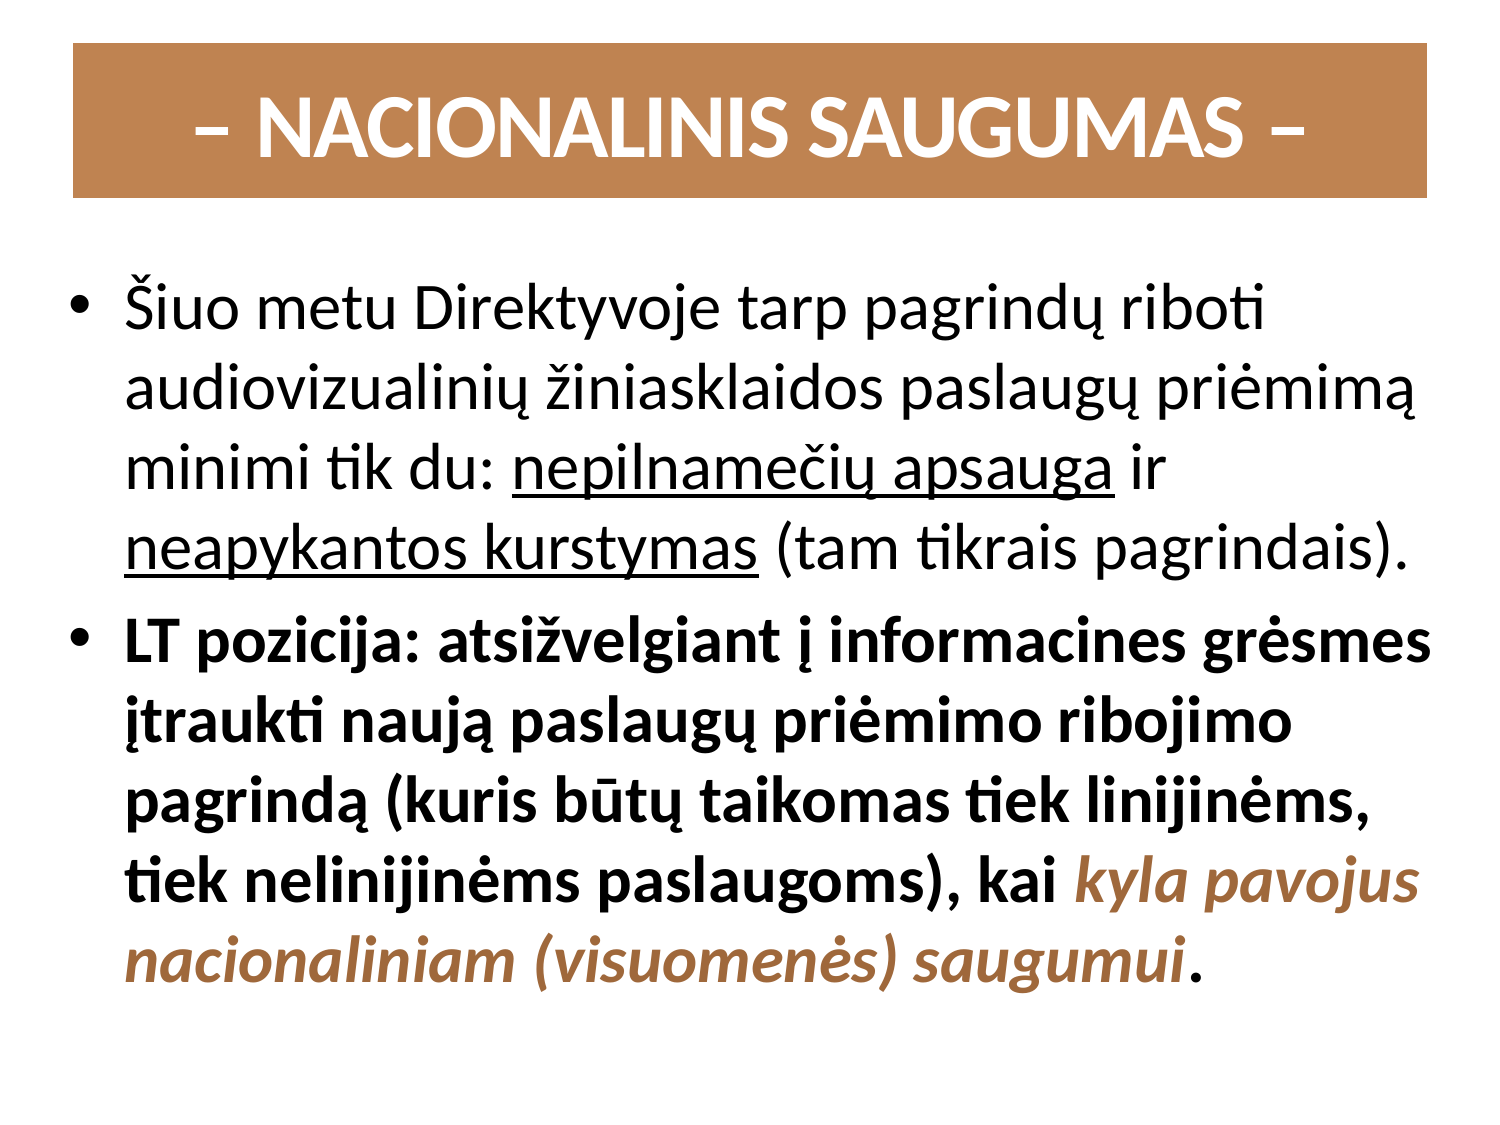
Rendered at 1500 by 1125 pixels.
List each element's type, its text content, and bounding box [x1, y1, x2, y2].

list Šiuo metu Direktyvoje tarp pagrindų riboti audiovizualinių žiniasklaidos paslaugų priėmimą minimi tik du: nepilnamečių apsauga ir neapykantos kurstymas (tam tikrais pagrindais). LT pozicija: atsižvelgiant į informacines grėsmes įtraukti naują paslaugų priėmimo ribojimo pagrindą (kuris būtų taikomas tiek linijinėms, tiek nelinijinėms paslaugoms), kai kyla pavojus nacionaliniam (visuomenės) saugumui. [52, 255, 1459, 1024]
title – NACIONALINIS SAUGUMAS – [74, 44, 1426, 197]
